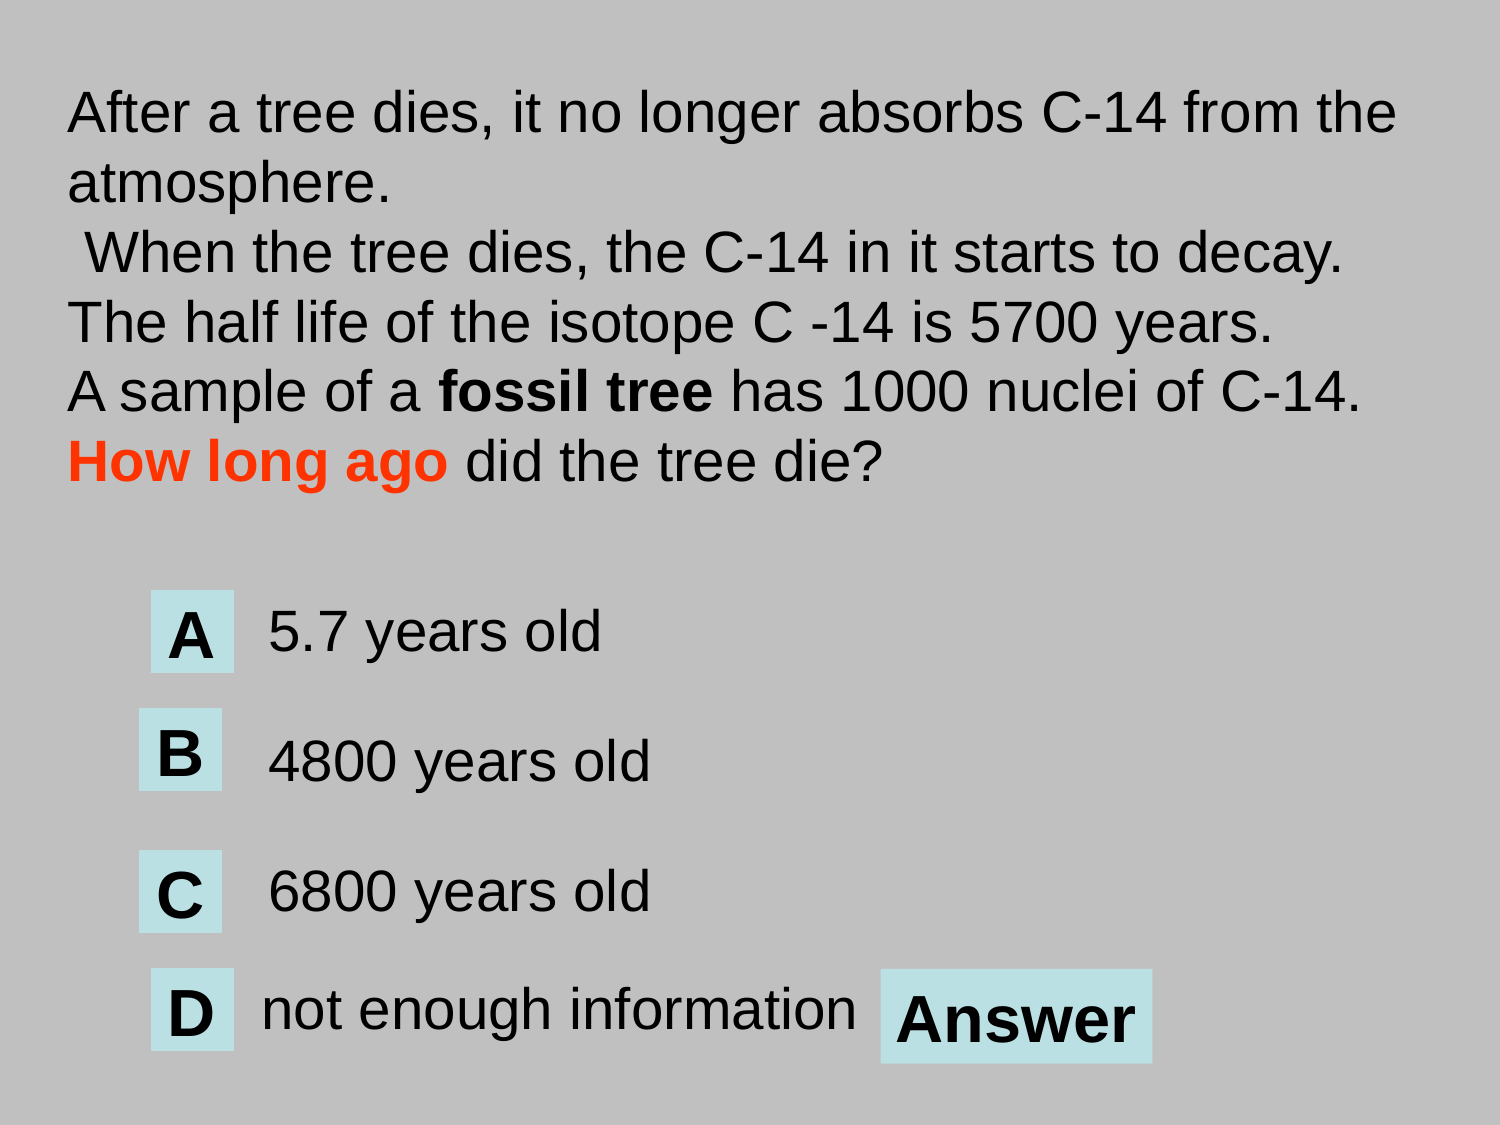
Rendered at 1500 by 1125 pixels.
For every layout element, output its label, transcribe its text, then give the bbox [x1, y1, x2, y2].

text_box A [150, 590, 234, 674]
text_box C [138, 850, 222, 934]
text_box 4800 years old [253, 715, 1132, 801]
text_box 6800 years old [253, 845, 1282, 931]
text_box B [138, 708, 222, 792]
text_box After a tree dies, it no longer absorbs C-14 from the atmosphere. When the tree dies, the C-14 in it starts to decay. The half life of the isotope C -14 is 5700 years. A sample of a fossil tree has 1000 nuclei of C-14. How long ago did the tree die? [53, 66, 1500, 501]
text_box Answer [880, 968, 1153, 1064]
text_box 5.7 years old [253, 585, 1007, 671]
text_box not enough information [230, 963, 1259, 1049]
text_box D [150, 968, 234, 1051]
